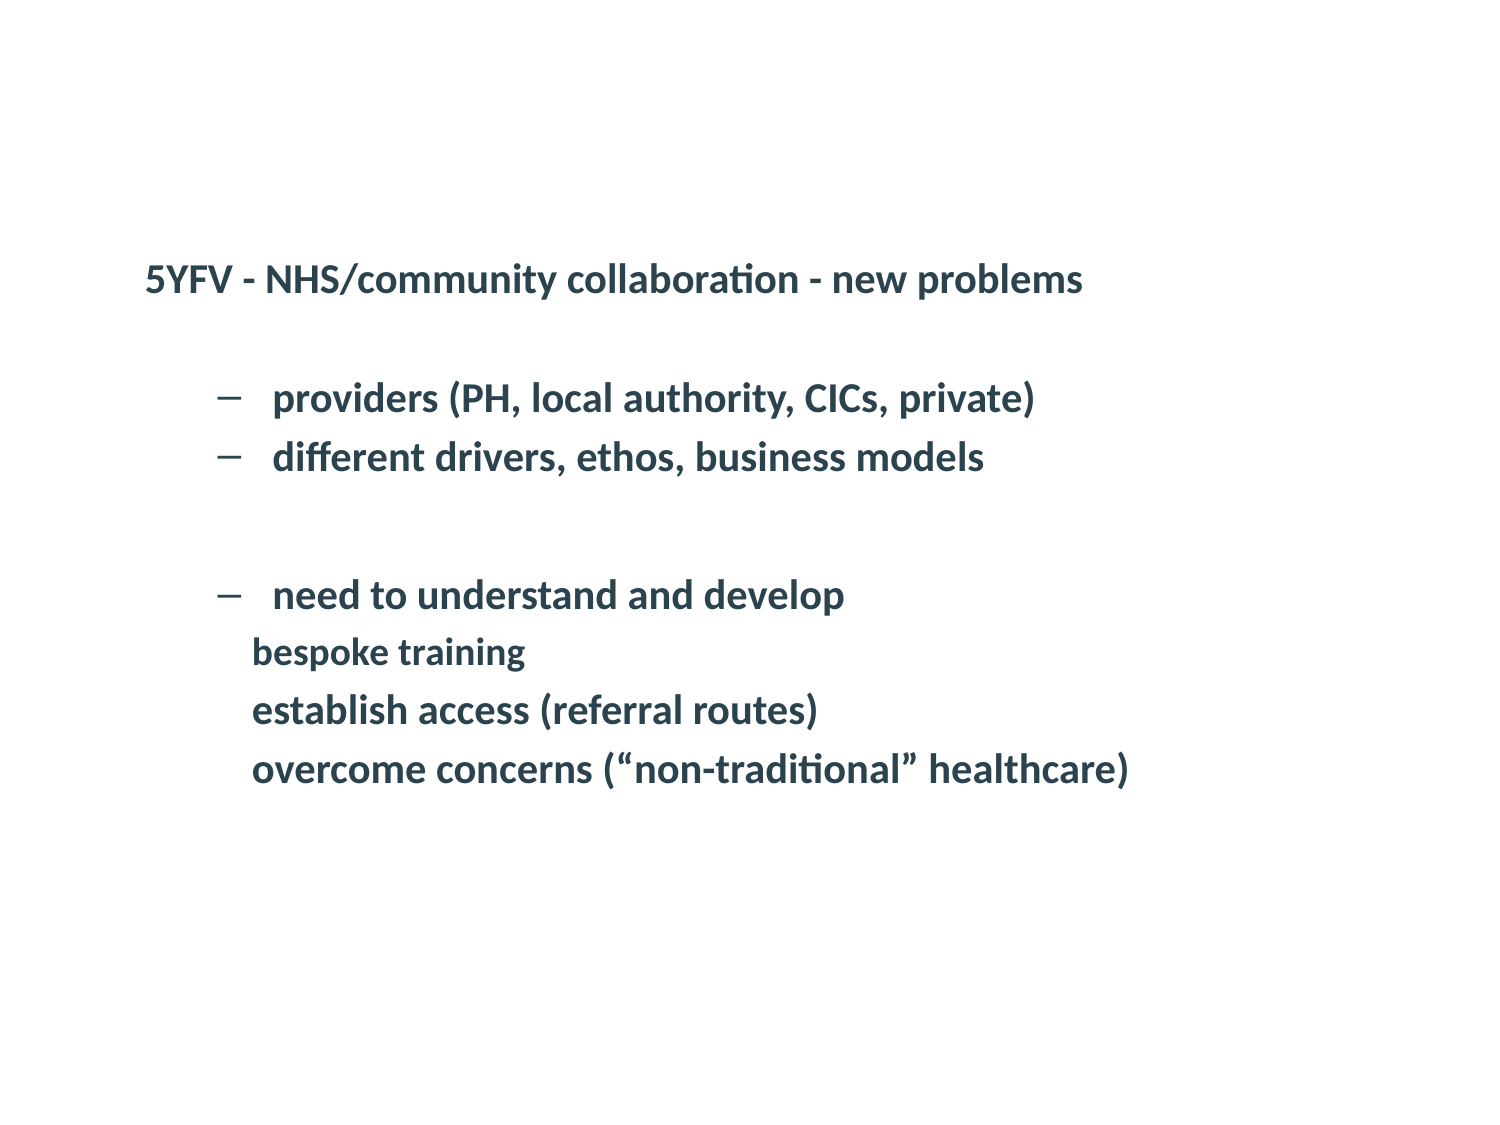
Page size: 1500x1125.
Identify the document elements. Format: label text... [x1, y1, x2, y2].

list 5YFV - NHS/community collaboration - new problems providers (PH, local authority, CICs, private) different drivers, ethos, business models need to understand and develop bespoke training establish access (referral routes) overcome concerns (“non-traditional” healthcare) [129, 243, 1397, 801]
